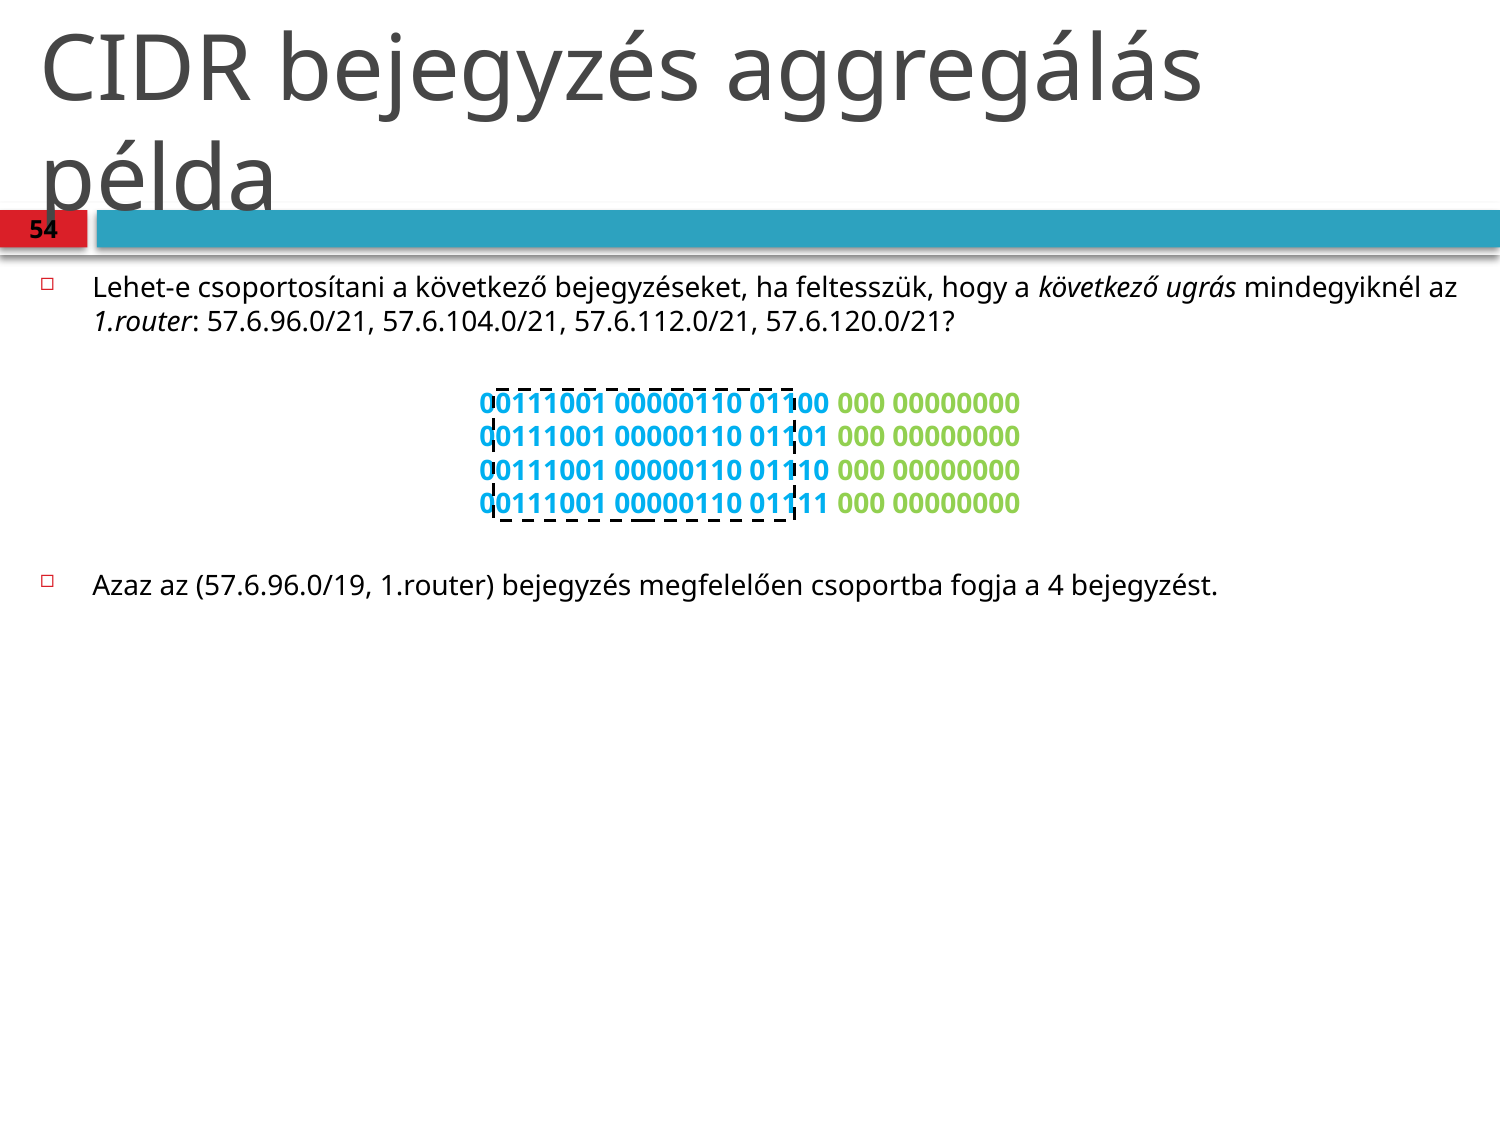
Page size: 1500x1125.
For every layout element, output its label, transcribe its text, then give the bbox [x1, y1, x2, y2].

text_box [492, 388, 796, 522]
slide_number 54 [0, 206, 88, 257]
list Lehet-e csoportosítani a következő bejegyzéseket, ha feltesszük, hogy a következő ugrás mindegyiknél az 1.router: 57.6.96.0/21, 57.6.104.0/21, 57.6.112.0/21, 57.6.120.0/21? 00111001 00000110 01100 000 00000000 00111001 00000110 01101 000 00000000 00111001 00000110 01110 000 00000000 00111001 00000110 01111 000 00000000 Azaz az (57.6.96.0/19, 1.router) bejegyzés megfelelően csoportba fogja a 4 bejegyzést. [24, 262, 1475, 1100]
title CIDR bejegyzés aggregálás példa [24, 37, 1475, 200]
